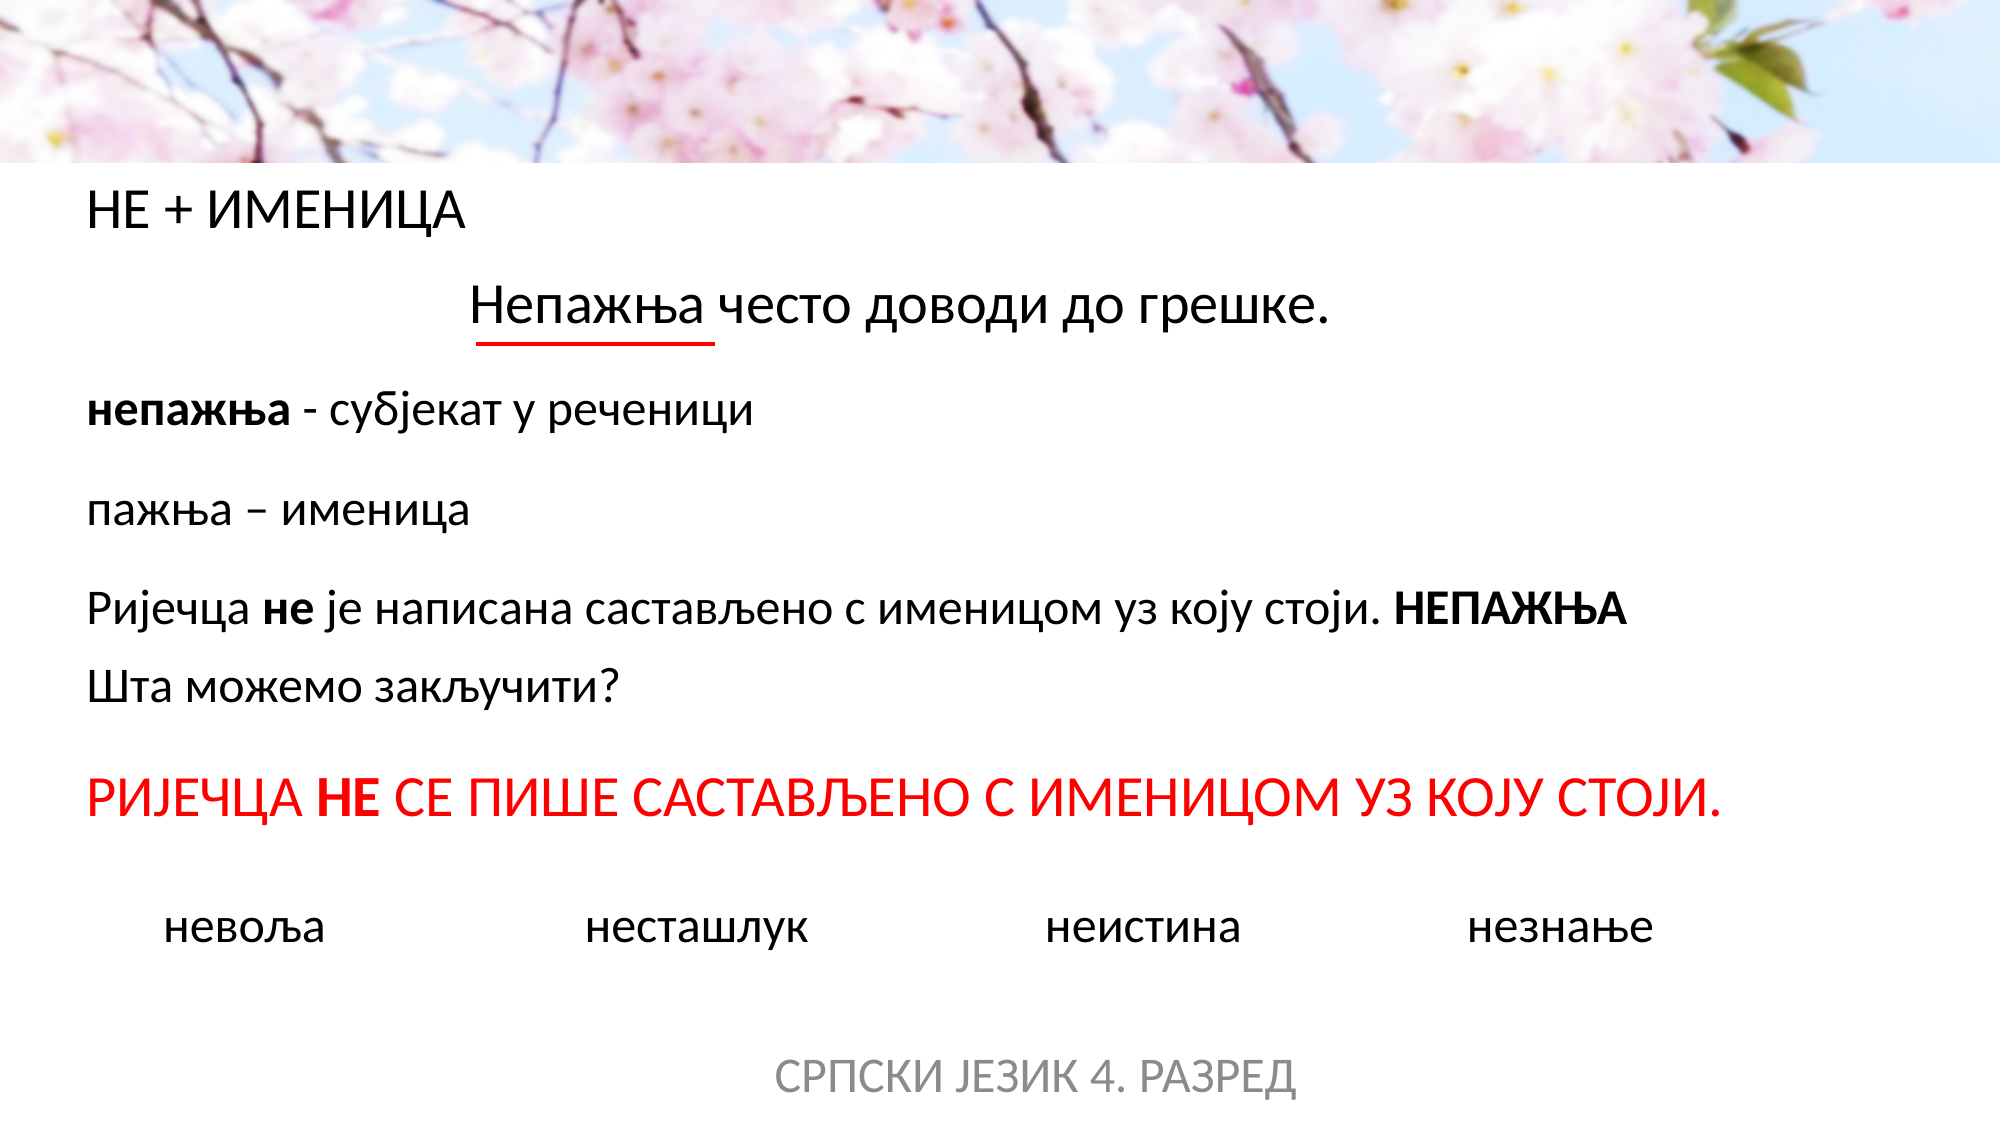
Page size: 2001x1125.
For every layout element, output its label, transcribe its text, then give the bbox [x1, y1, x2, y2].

text_box Непажња често доводи до грешке. [454, 257, 1617, 343]
text_box НЕ + ИМЕНИЦА [71, 163, 1234, 248]
text_box невоља несташлук неистина незнање [148, 885, 1878, 961]
text_box непажња - субјекат у реченици пажња – именица Ријечца не је написана састављено с именицом уз коју стоји. НЕПАЖЊА [71, 367, 1701, 643]
text_box Шта можемо закључити? РИЈЕЧЦА НЕ СЕ ПИШЕ САСТАВЉЕНО С ИМЕНИЦОМ УЗ КОЈУ СТОЈИ. [71, 645, 1955, 836]
picture [0, 0, 2000, 163]
footer СРПСКИ ЈЕЗИК 4. РАЗРЕД [71, 1042, 2000, 1103]
